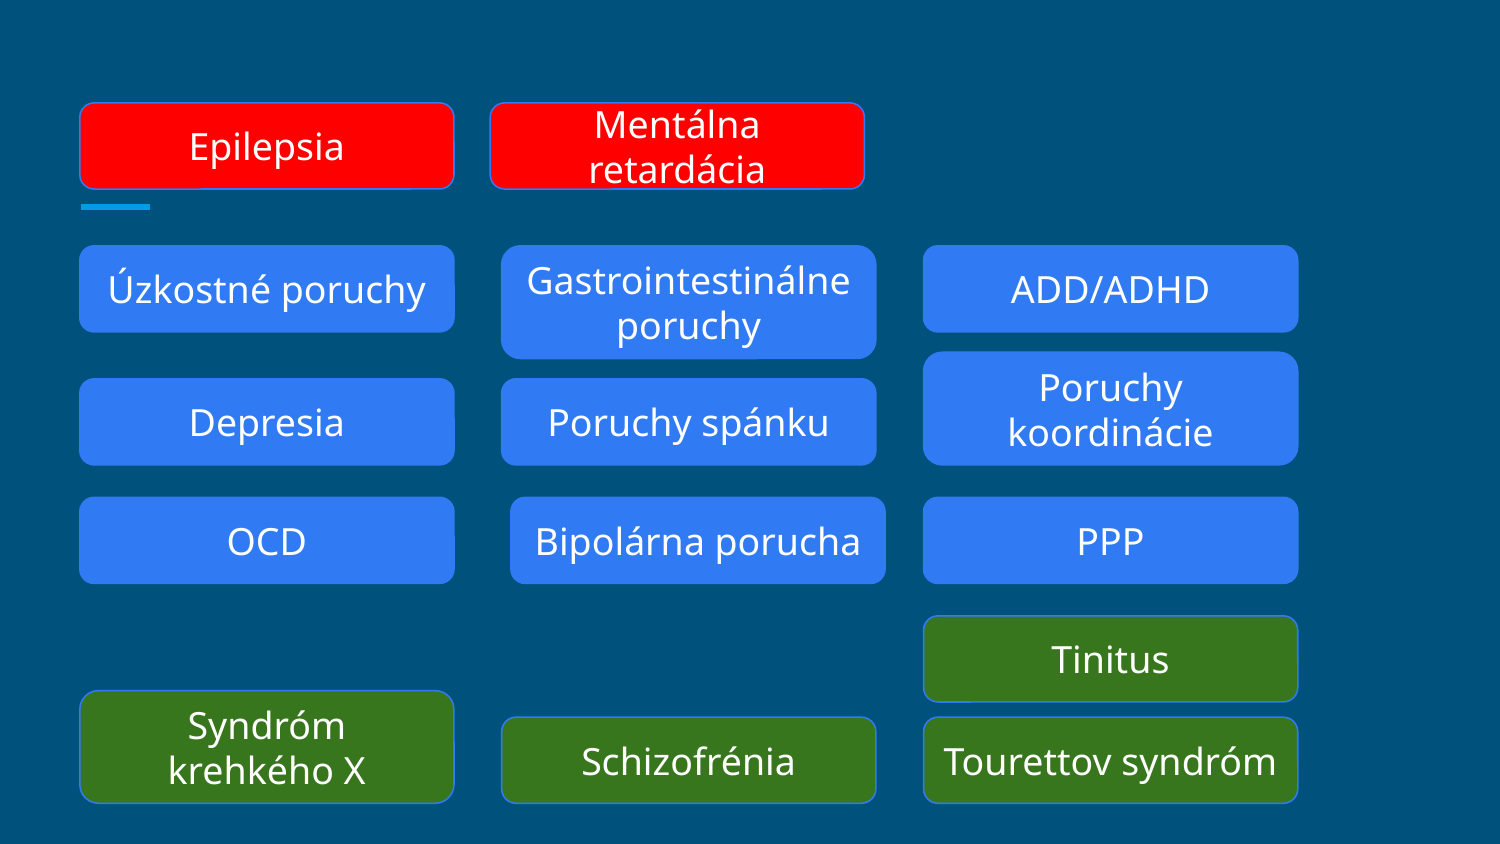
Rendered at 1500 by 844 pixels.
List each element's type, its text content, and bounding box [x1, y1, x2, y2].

text_box Tinitus [923, 615, 1298, 702]
text_box PPP [923, 497, 1298, 584]
text_box OCD [79, 497, 455, 584]
text_box Úzkostné poruchy [79, 245, 455, 332]
text_box Bipolárna porucha [510, 497, 886, 584]
text_box Epilepsia [79, 102, 455, 190]
text_box Gastrointestinálne poruchy [501, 245, 876, 359]
text_box Syndróm krehkého X [79, 690, 455, 804]
text_box Tourettov syndróm [923, 717, 1298, 804]
text_box Depresia [79, 378, 455, 465]
text_box Mentálna retardácia [490, 102, 865, 190]
text_box Schizofrénia [501, 717, 876, 804]
text_box Poruchy spánku [501, 378, 876, 465]
text_box ADD/ADHD [923, 245, 1298, 332]
text_box Poruchy koordinácie [923, 352, 1298, 465]
